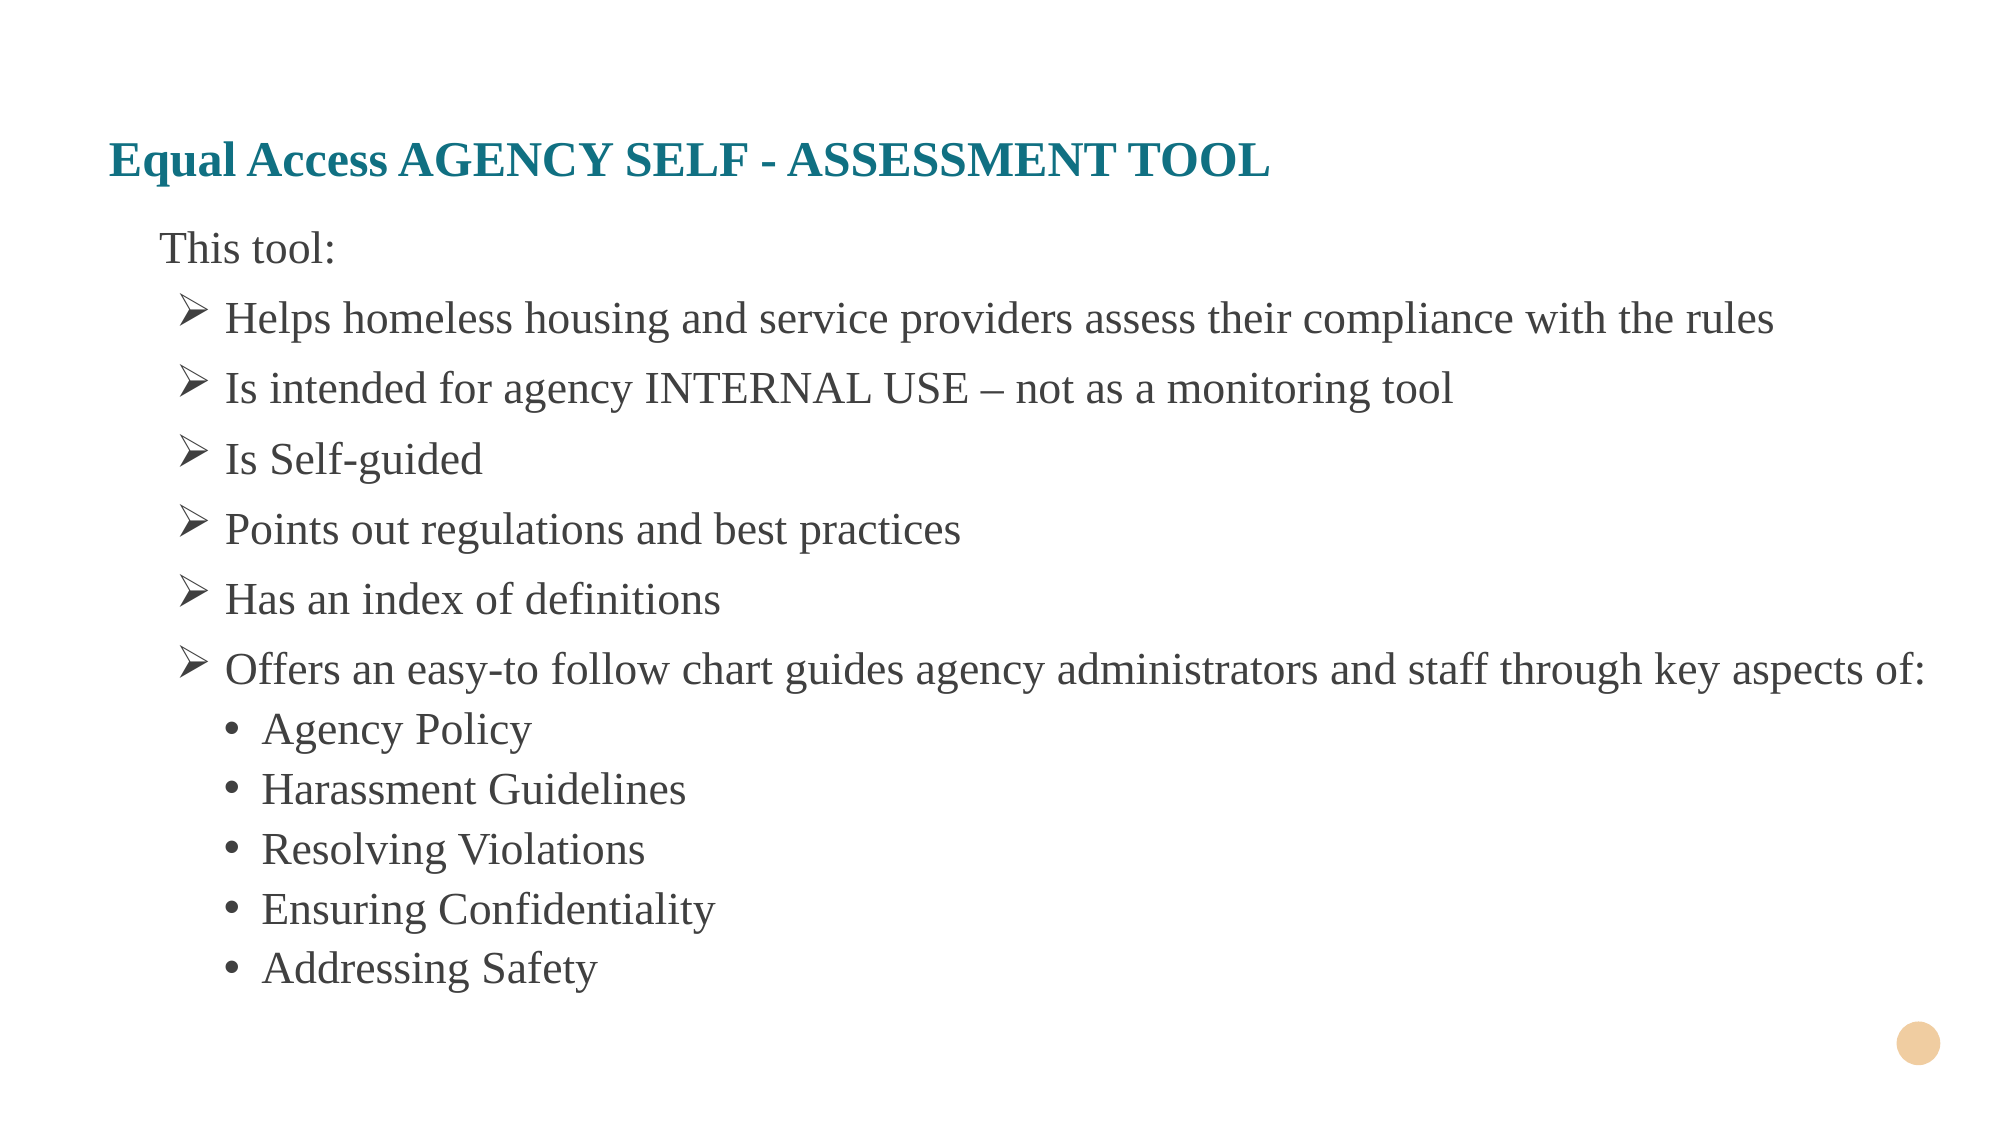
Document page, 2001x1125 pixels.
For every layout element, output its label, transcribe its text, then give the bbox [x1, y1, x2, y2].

list This tool: Helps homeless housing and service providers assess their compliance with the rules Is intended for agency INTERNAL USE – not as a monitoring tool Is Self-guided Points out regulations and best practices Has an index of definitions Offers an easy-to follow chart guides agency administrators and staff through key aspects of: Agency Policy Harassment Guidelines Resolving Violations Ensuring Confidentiality Addressing Safety [133, 216, 1953, 1059]
title Equal Access AGENCY SELF - ASSESSMENT TOOL [93, 0, 1907, 195]
